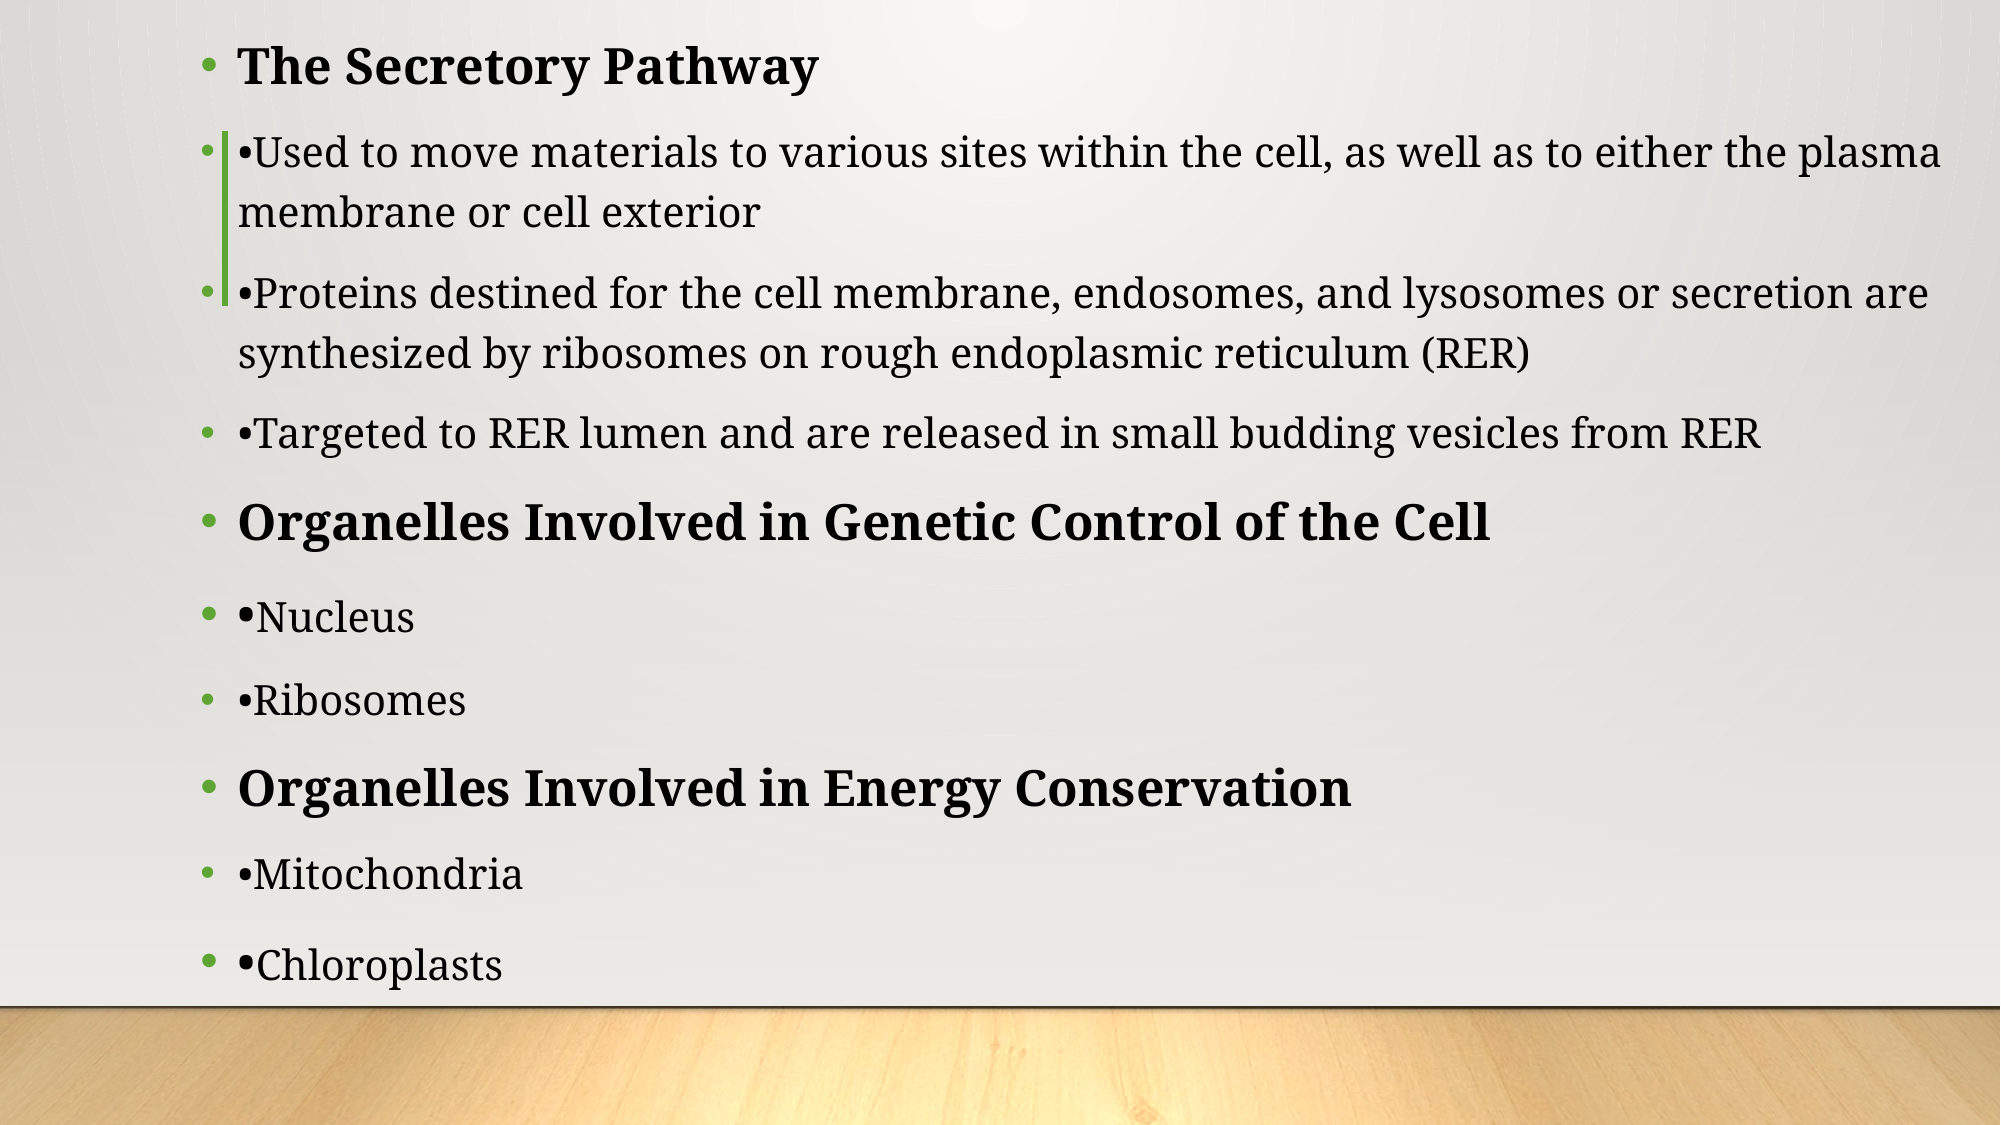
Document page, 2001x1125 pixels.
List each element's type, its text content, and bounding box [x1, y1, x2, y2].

picture [0, 1006, 2000, 1125]
list The Secretory Pathway •Used to move materials to various sites within the cell, as well as to either the plasma membrane or cell exterior •Proteins destined for the cell membrane, endosomes, and lysosomes or secretion are synthesized by ribosomes on rough endoplasmic reticulum (RER) •Targeted to RER lumen and are released in small budding vesicles from RER Organelles Involved in Genetic Control of the Cell •Nucleus •Ribosomes Organelles Involved in Energy Conservation •Mitochondria •Chloroplasts [185, 15, 1972, 1072]
